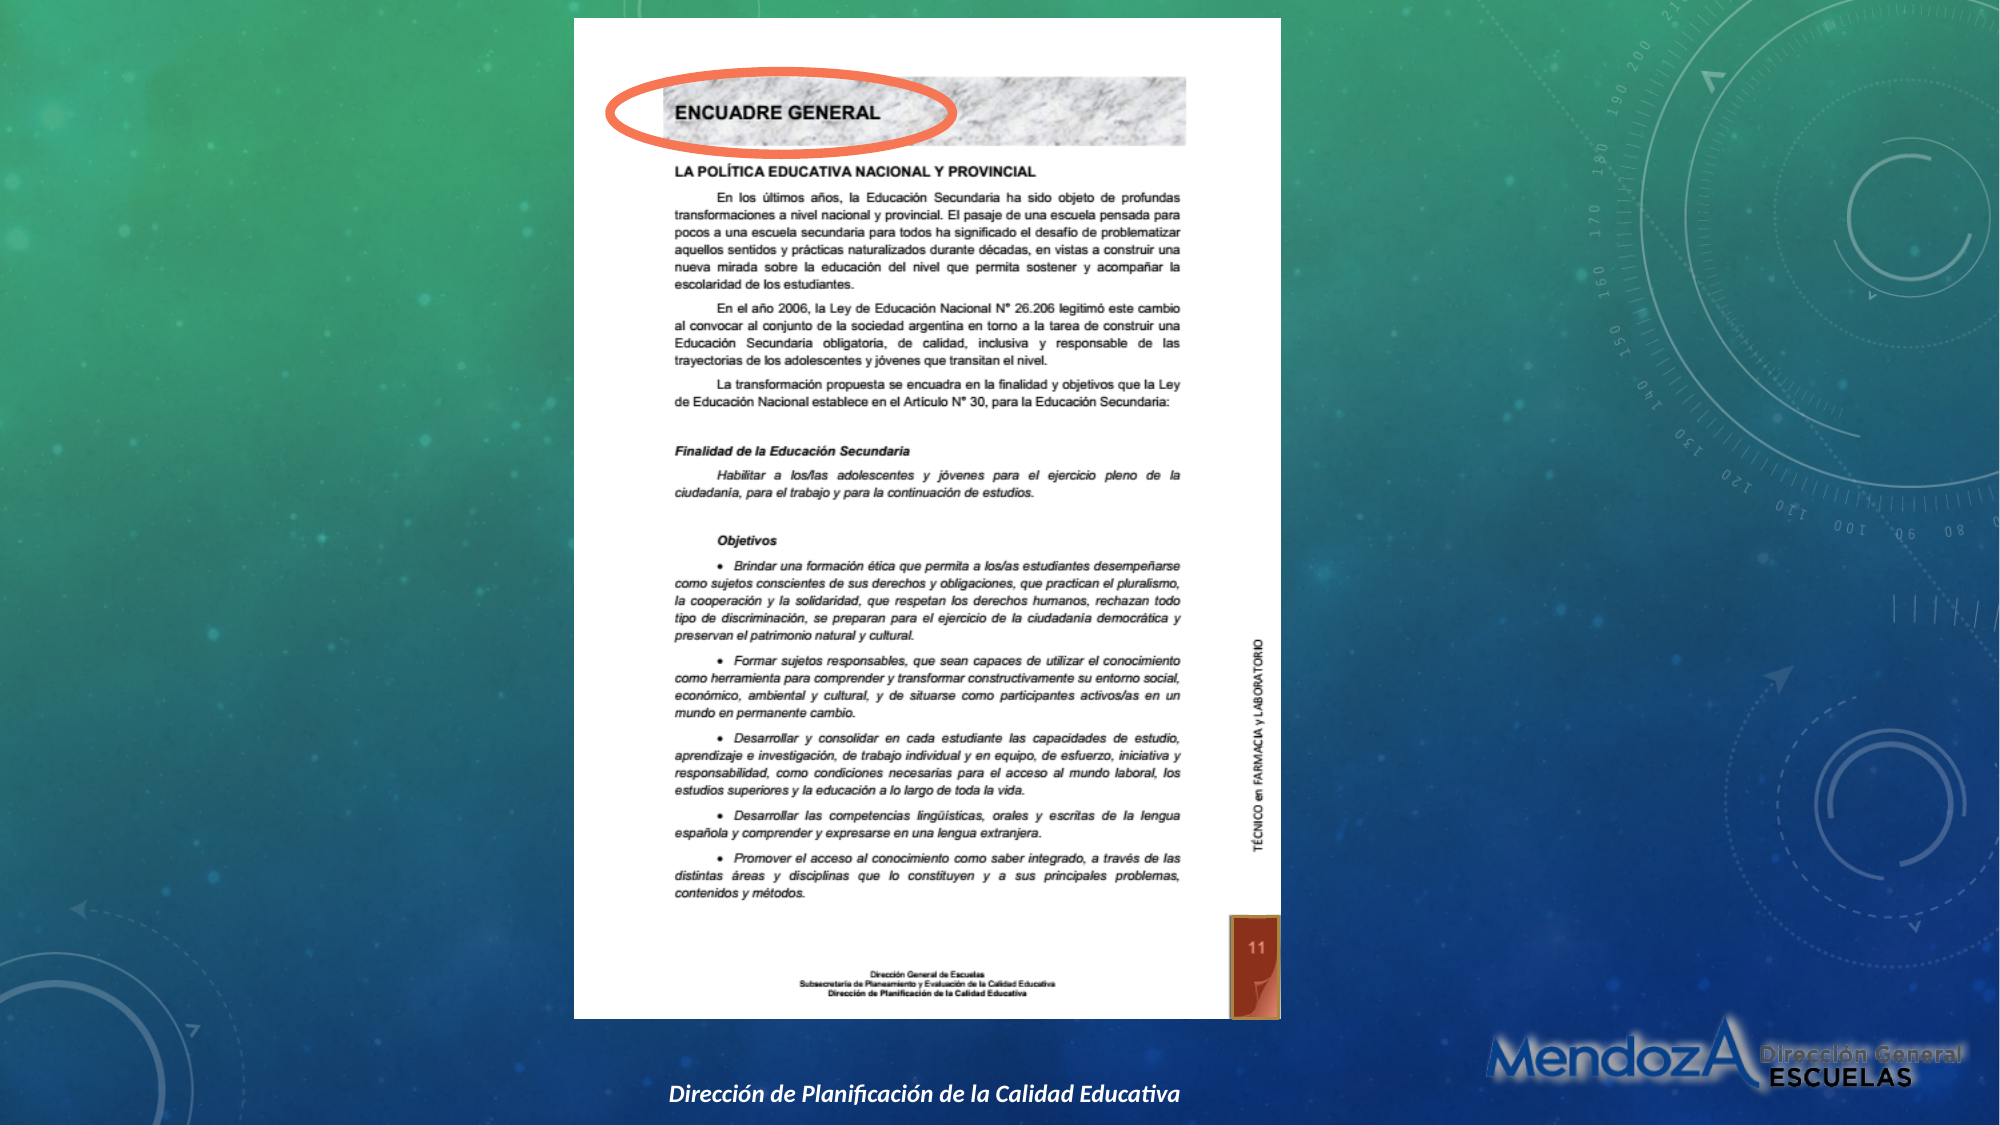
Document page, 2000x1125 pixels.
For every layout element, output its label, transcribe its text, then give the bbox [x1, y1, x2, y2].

text_box Dirección de Planificación de la Calidad Educativa [653, 1070, 1197, 1116]
picture [0, 0, 2000, 1125]
